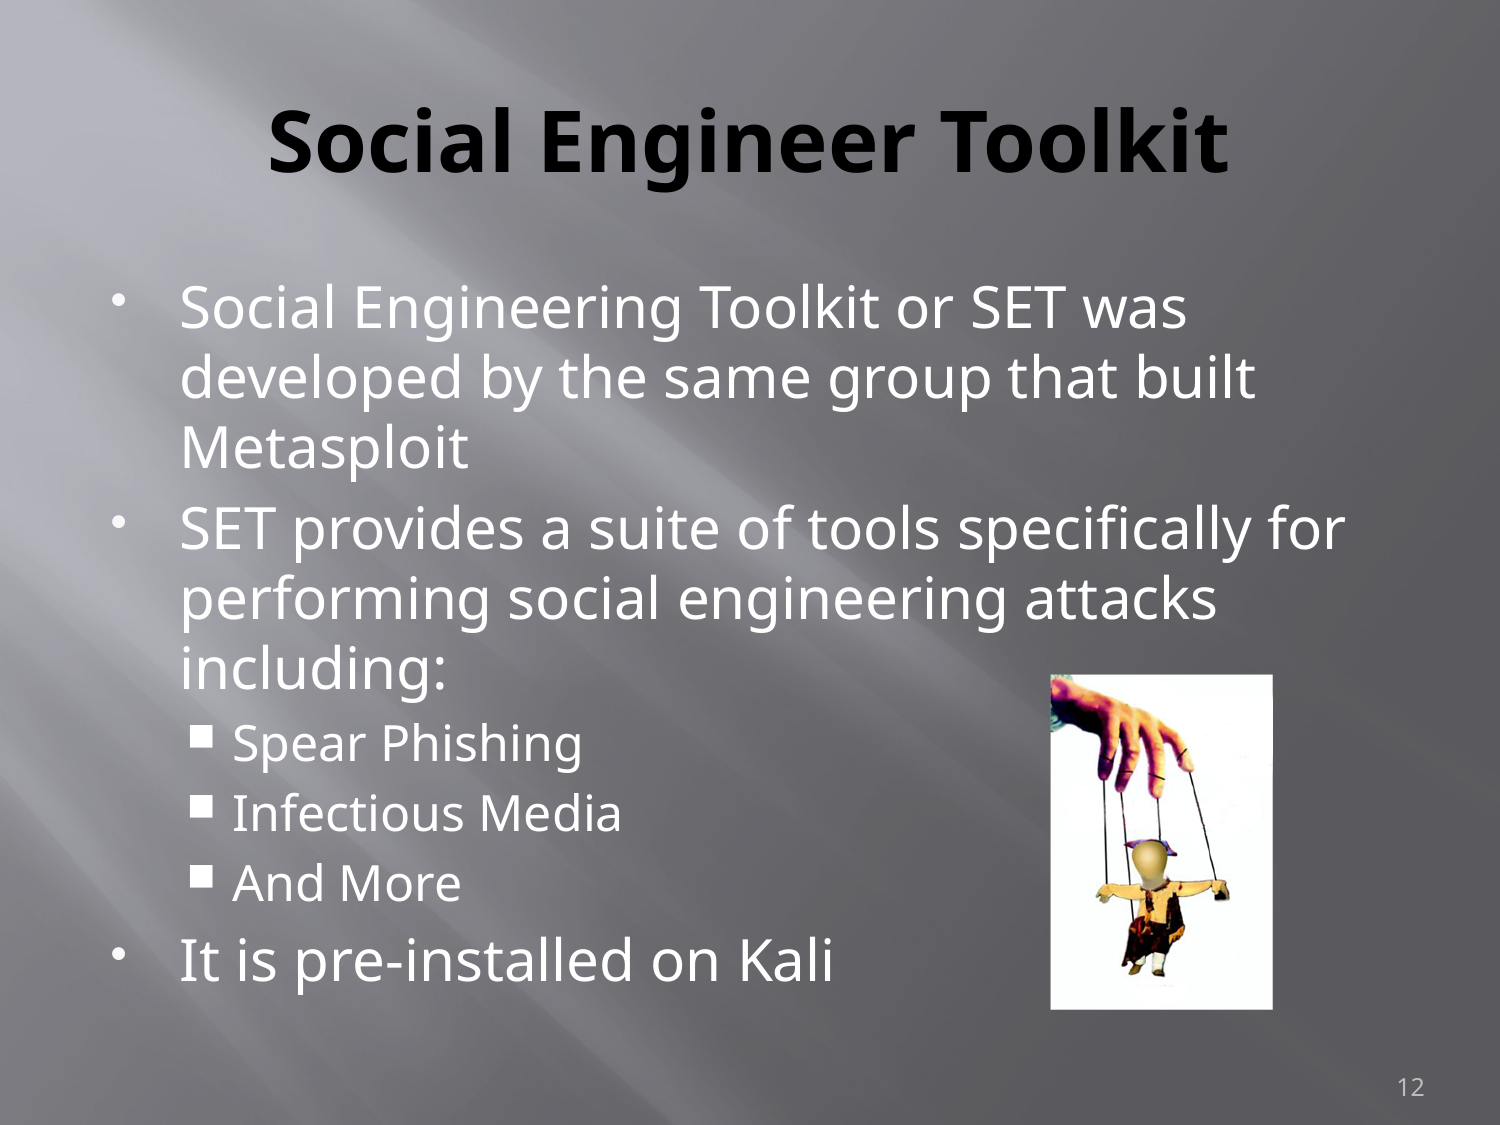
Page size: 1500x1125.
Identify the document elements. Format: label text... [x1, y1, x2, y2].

title Social Engineer Toolkit [75, 45, 1425, 233]
slide_number 12 [1299, 1052, 1425, 1113]
picture [1049, 674, 1274, 1010]
list Social Engineering Toolkit or SET was developed by the same group that built Metasploit SET provides a suite of tools specifically for performing social engineering attacks including: Spear Phishing Infectious Media And More It is pre-installed on Kali [75, 262, 1425, 1035]
